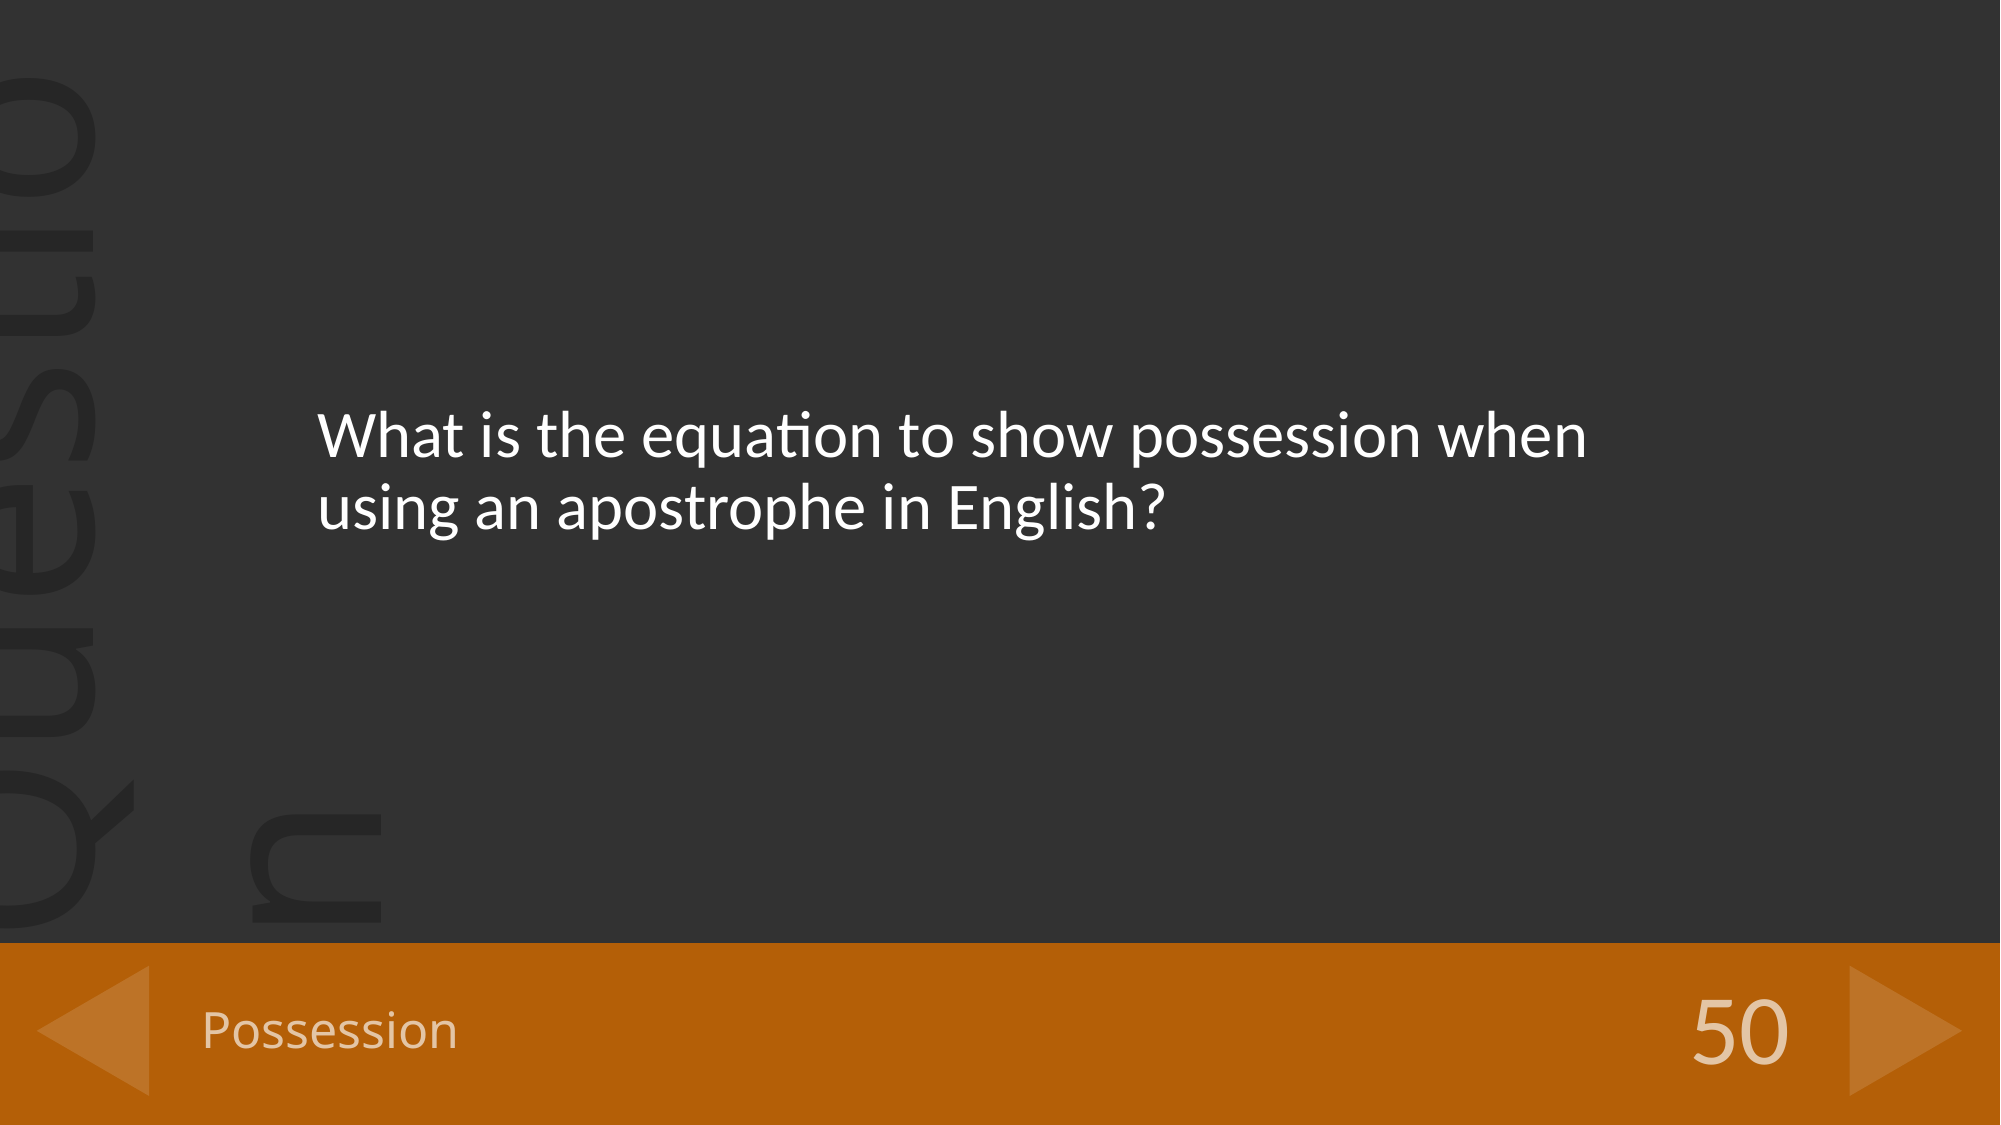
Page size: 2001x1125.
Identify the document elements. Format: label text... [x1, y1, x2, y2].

title Possession [185, 967, 1494, 1097]
list What is the equation to show possession when using an apostrophe in English? [302, 307, 1760, 636]
list 50 [1494, 967, 1806, 1097]
